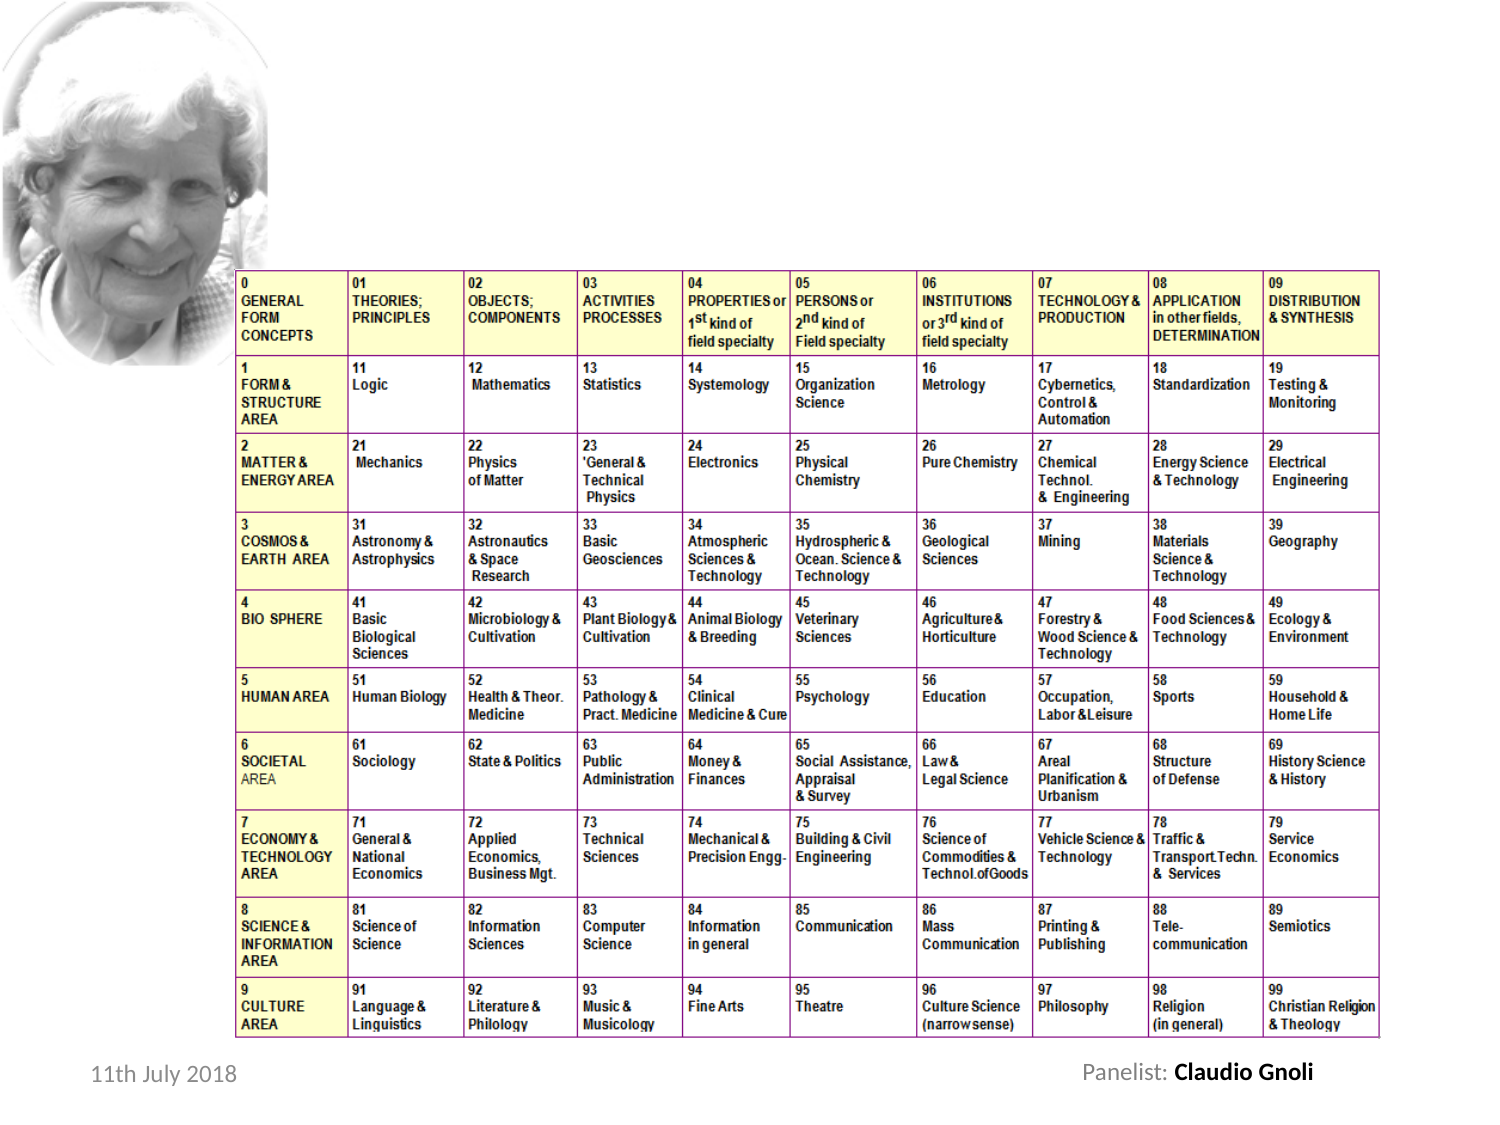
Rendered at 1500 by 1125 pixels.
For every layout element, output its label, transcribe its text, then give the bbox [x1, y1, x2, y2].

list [234, 269, 1381, 1039]
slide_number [75, 1042, 425, 1103]
picture [0, 0, 271, 369]
text_box Panelist: Claudio Gnoli [1024, 1048, 1329, 1093]
